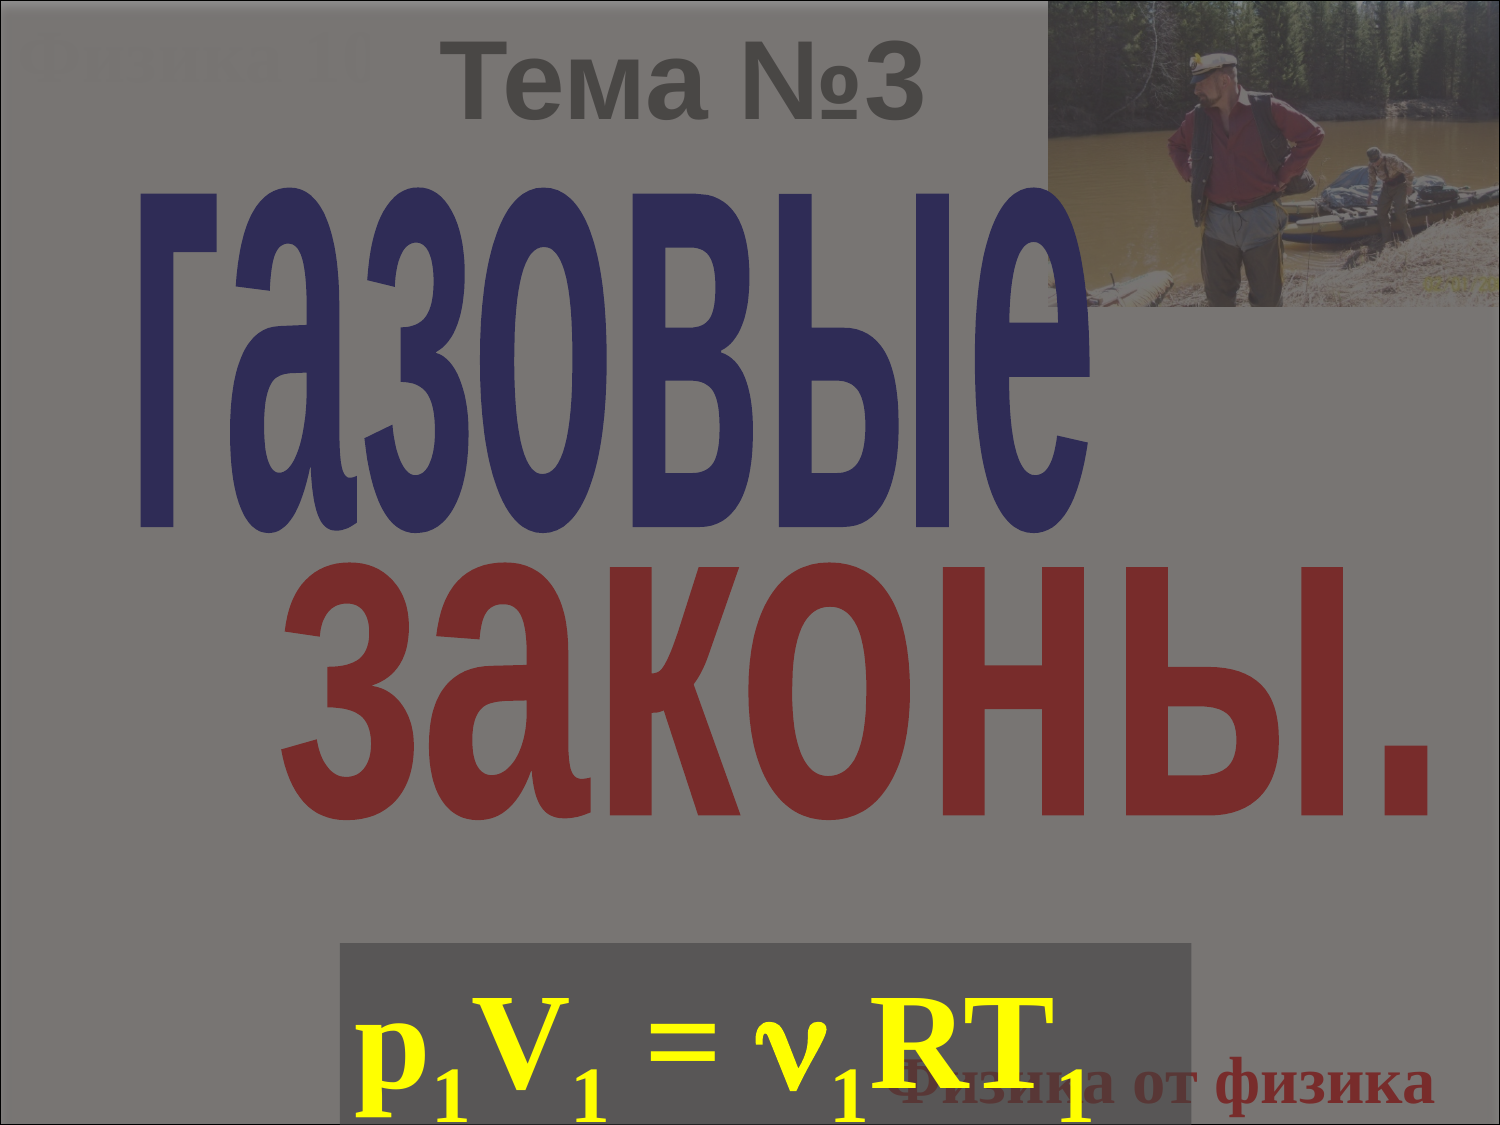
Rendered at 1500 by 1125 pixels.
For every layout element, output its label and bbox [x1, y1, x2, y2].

text_box [0, 0, 1500, 1125]
